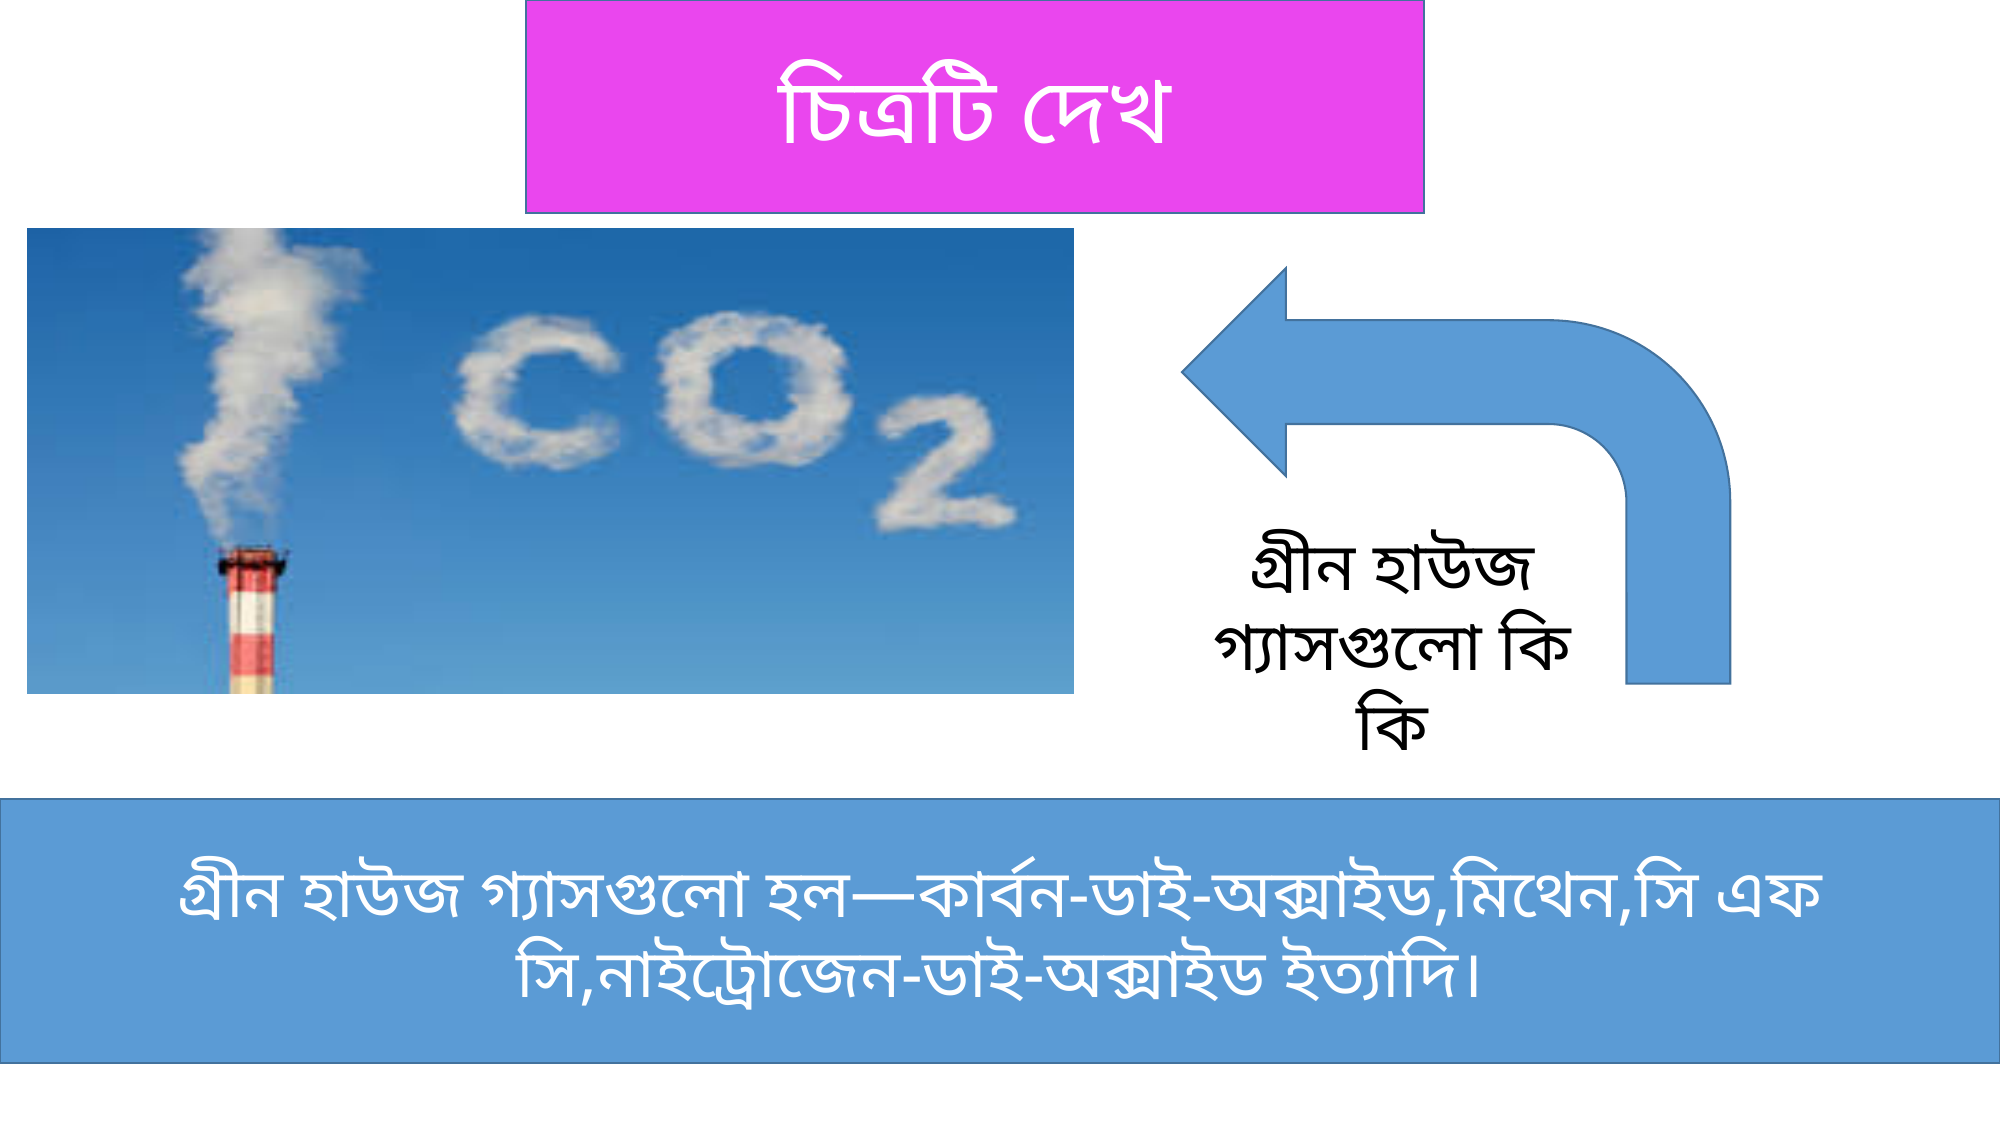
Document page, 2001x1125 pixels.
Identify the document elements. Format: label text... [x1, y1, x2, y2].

text_box চিত্রটি দেখ [525, 0, 1425, 214]
text_box [1180, 265, 1732, 685]
text_box গ্রীন হাউজ গ্যাসগুলো হল—কার্বন-ডাই-অক্সাইড,মিথেন,সি এফ সি,নাইট্রোজেন-ডাই-অক্সাইড ইত্যাদি। [0, 798, 2000, 1064]
picture [27, 228, 1074, 694]
text_box গ্রীন হাউজ গ্যাসগুলো কি কি [1177, 516, 1608, 772]
